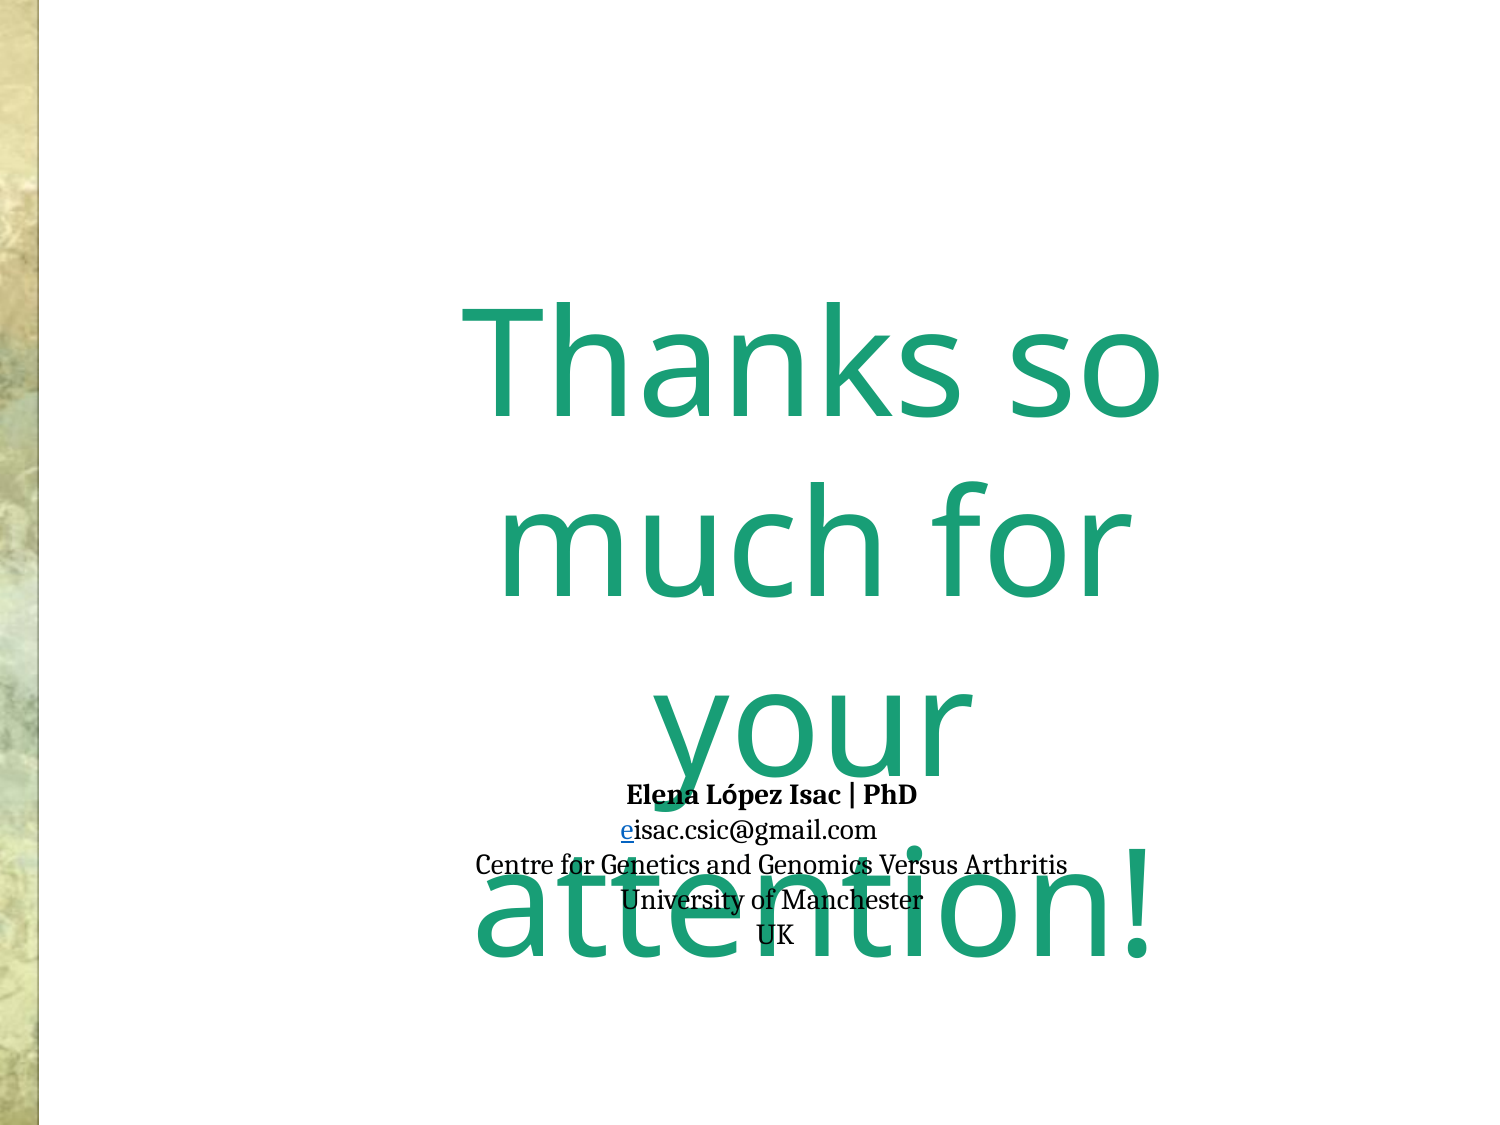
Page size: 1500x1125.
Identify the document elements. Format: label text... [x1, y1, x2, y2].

picture [0, 0, 39, 1125]
text_box Elena López Isac | PhD eisac.csic@gmail.com Centre for Genetics and Genomics Versus Arthritis University of Manchester UK [39, 767, 1500, 1048]
text_box Thanks so much for your attention! [351, 259, 1278, 767]
